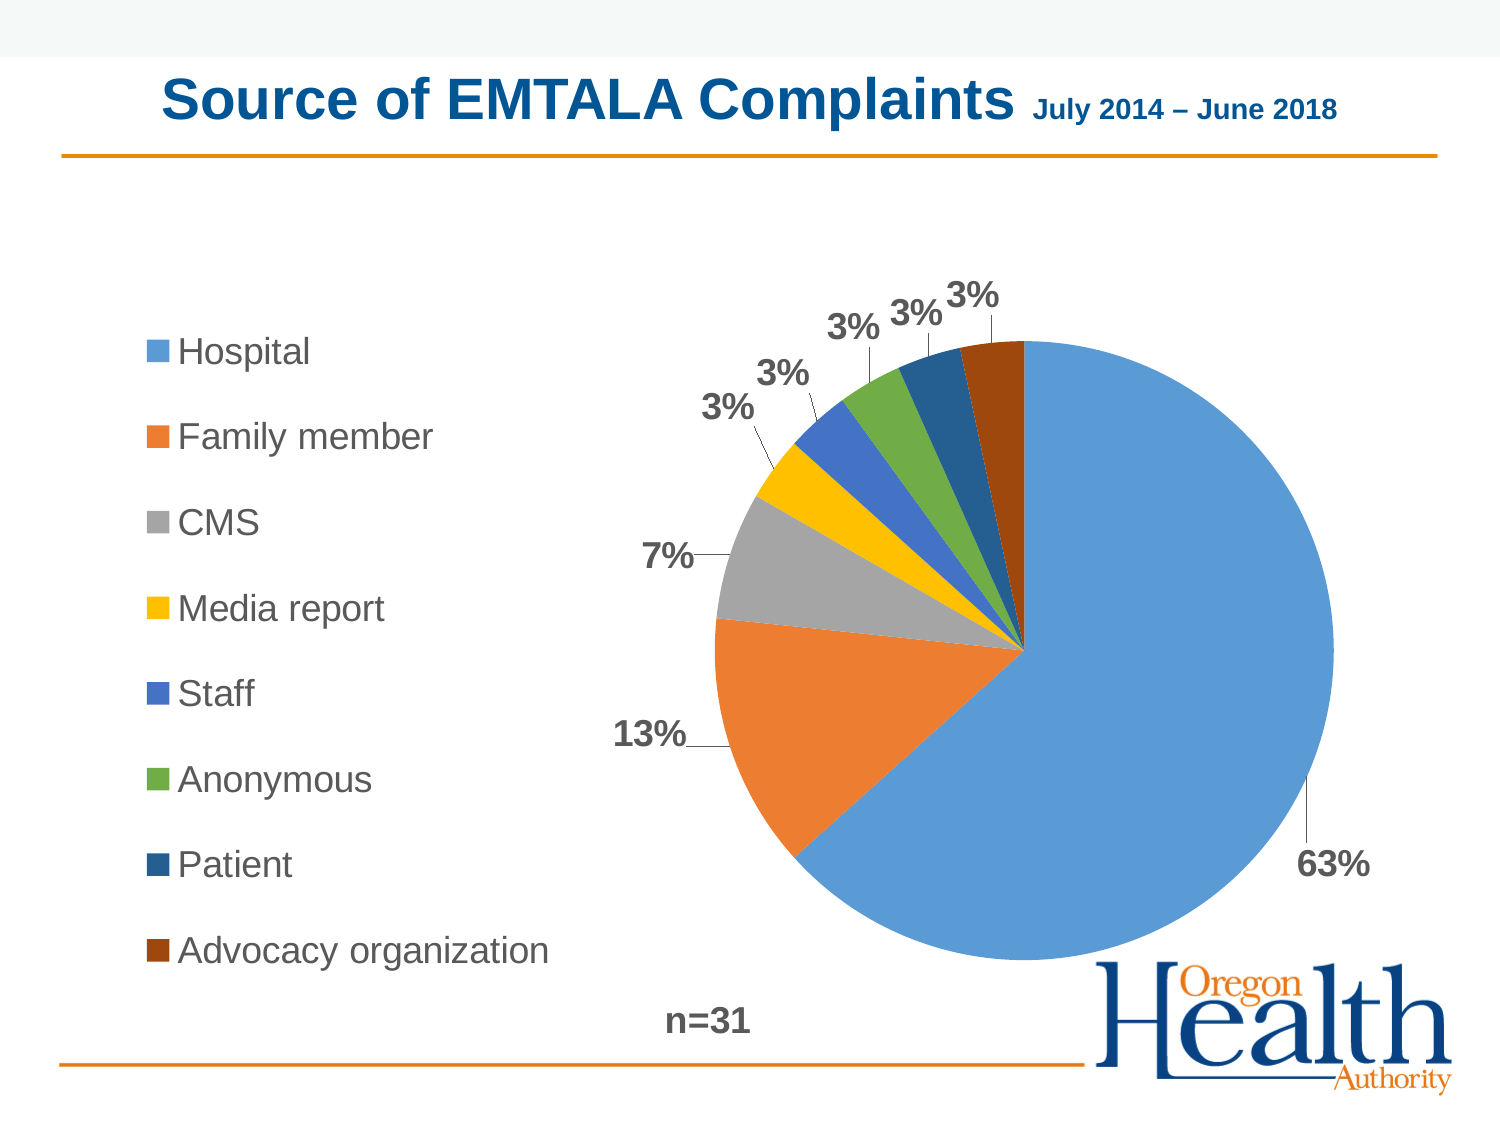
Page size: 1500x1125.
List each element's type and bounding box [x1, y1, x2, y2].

picture [0, 0, 1500, 1125]
chart [49, 156, 1401, 1041]
